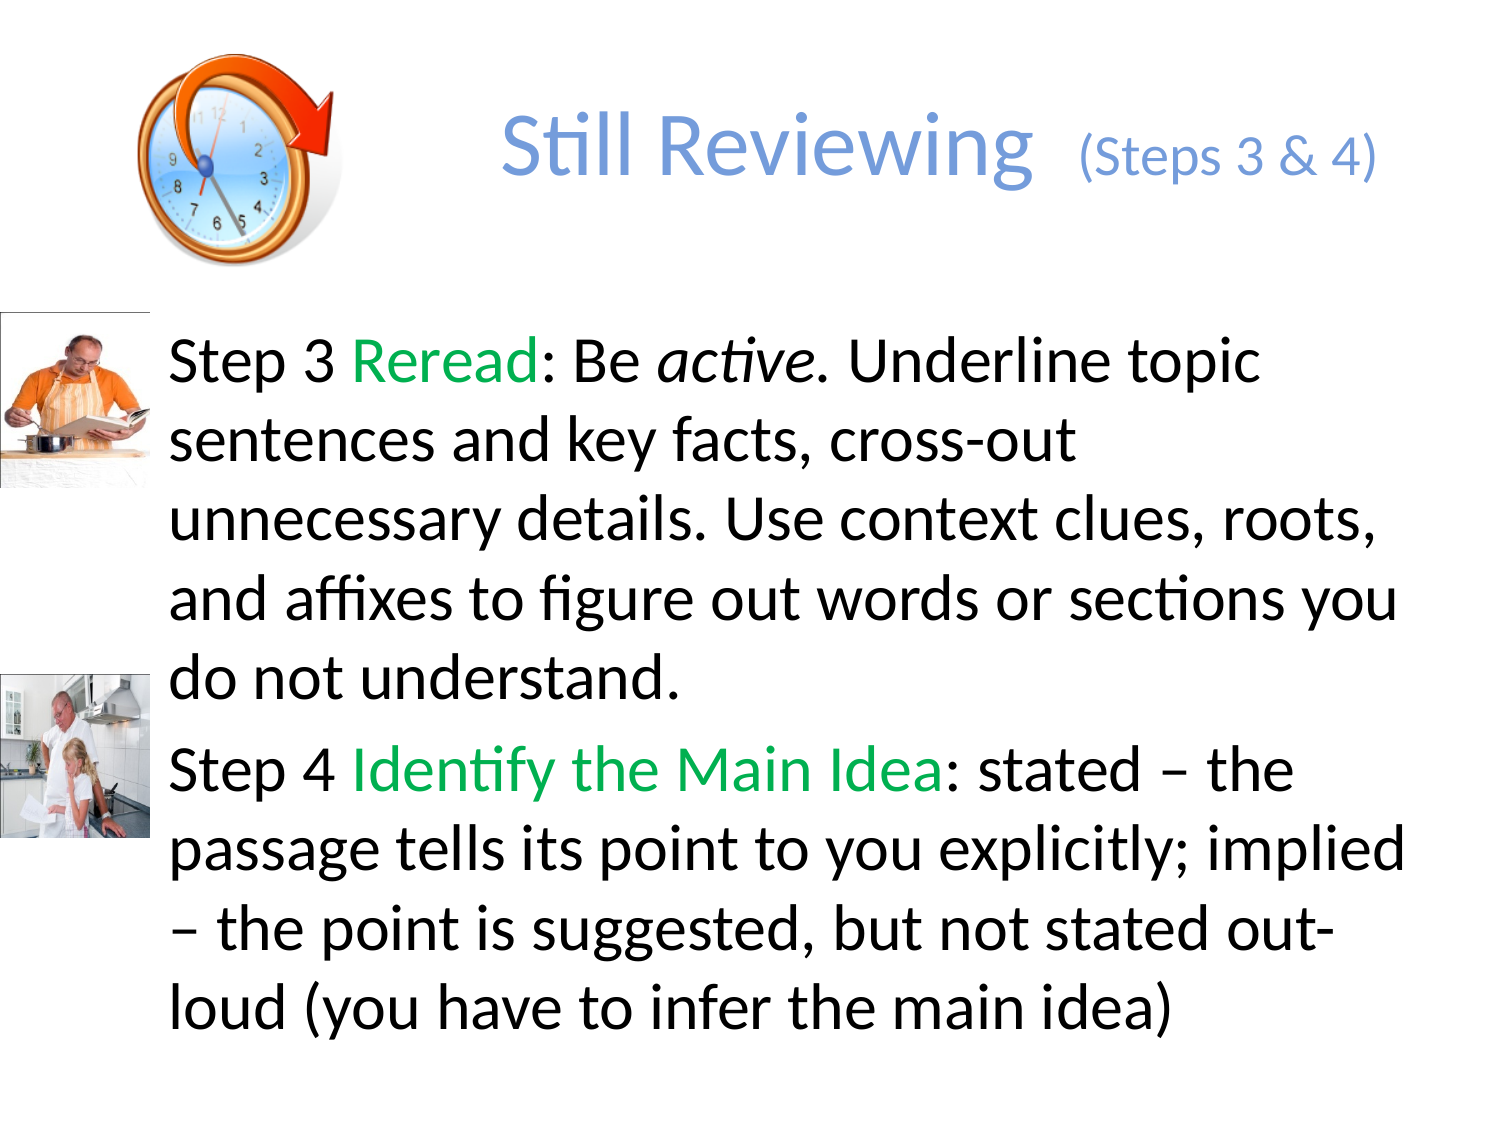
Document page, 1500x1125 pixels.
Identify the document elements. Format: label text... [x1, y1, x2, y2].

title Still Reviewing (Steps 3 & 4) [75, 45, 1425, 233]
picture [0, 674, 151, 838]
list Step 3 Reread: Be active. Underline topic sentences and key facts, cross-out unnecessary details. Use context clues, roots, and affixes to figure out words or sections you do not understand. Step 4 Identify the Main Idea: stated – the passage tells its point to you explicitly; implied – the point is suggested, but not stated out-loud (you have to infer the main idea) [75, 308, 1425, 1059]
picture [0, 312, 151, 488]
picture [124, 49, 351, 276]
